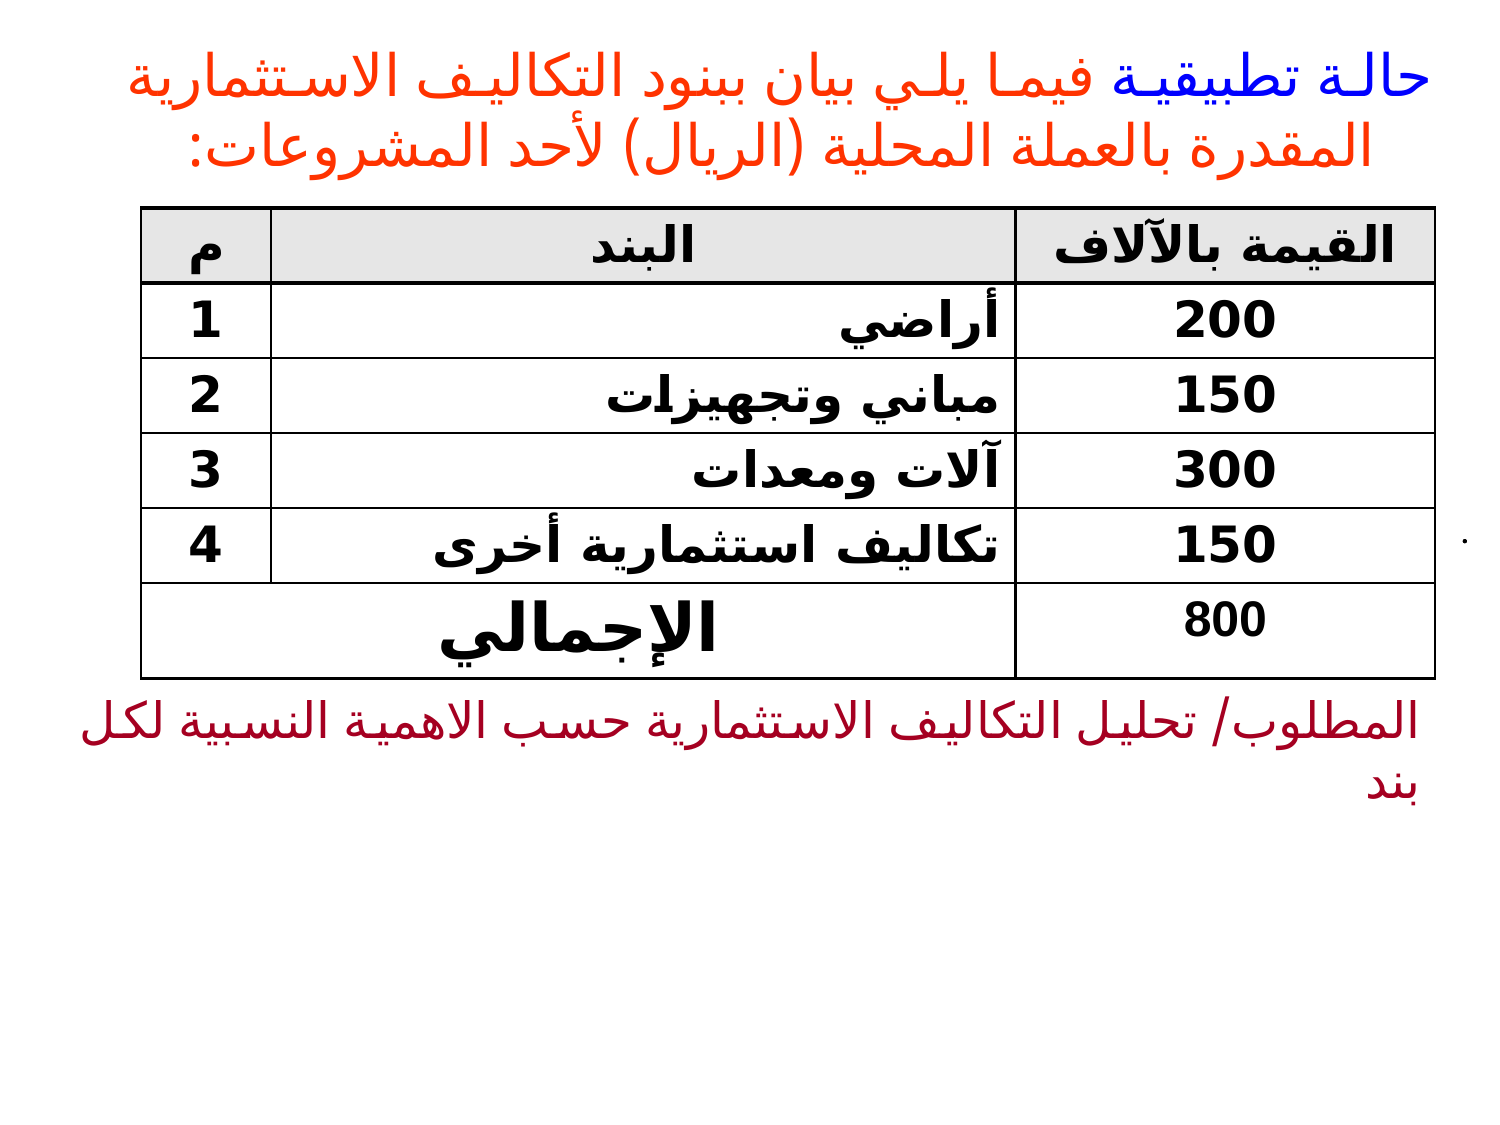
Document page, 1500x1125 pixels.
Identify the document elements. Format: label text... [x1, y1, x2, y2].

table_cell 200 [1017, 285, 1434, 357]
text_box المطلوب/ تحليل التكاليف الاستثمارية حسب الاهمية النسبية لكل بند [64, 681, 1436, 816]
table_cell 150 [1017, 509, 1434, 582]
table_cell تكاليف استثمارية أخرى [272, 509, 1014, 582]
table_cell 300 [1017, 434, 1434, 507]
table_cell 3 [142, 434, 270, 507]
table_cell الإجمالي [142, 584, 1014, 677]
text_box حالة تطبيقية فيما يلي بيان ببنود التكاليف الاستثمارية المقدرة بالعملة المحلية (الريال) لأحد المشروعات: [112, 30, 1447, 186]
table_header القيمة بالآلاف [1017, 210, 1434, 281]
table_header البند [272, 210, 1014, 281]
table_cell آلات ومعدات [272, 434, 1014, 507]
table_cell مباني وتجهيزات [272, 359, 1014, 432]
table_cell 800 [1017, 584, 1434, 677]
table_cell 1 [142, 285, 270, 357]
table_cell 2 [142, 359, 270, 432]
table_cell 150 [1017, 359, 1434, 432]
table_cell أراضي [272, 285, 1014, 357]
table_cell 4 [142, 509, 270, 582]
table_header م [142, 210, 270, 281]
